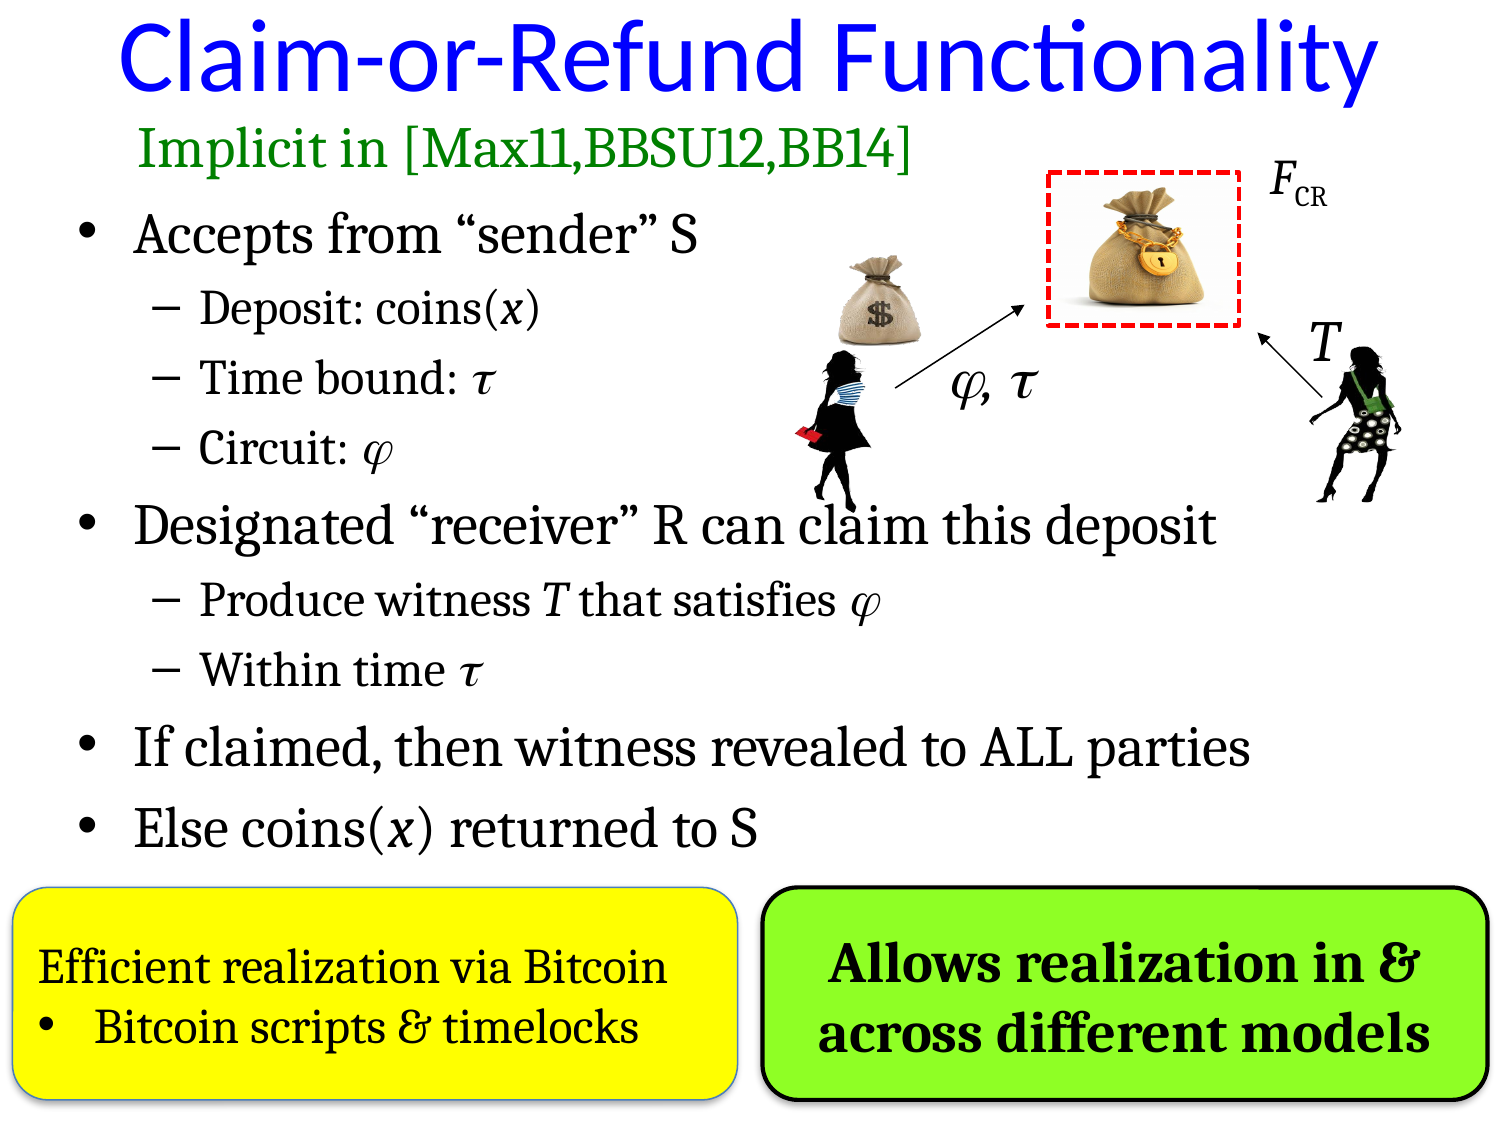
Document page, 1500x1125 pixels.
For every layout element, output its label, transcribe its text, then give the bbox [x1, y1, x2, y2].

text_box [787, 174, 1404, 513]
text_box Allows realization in & across different models [761, 886, 1489, 1101]
text_box Claim-or-Refund Functionality [0, 0, 1500, 137]
text_box Implicit in [Max11,BBSU12,BB14] [123, 101, 931, 187]
text_box FCR [1255, 136, 1343, 173]
text_box Efficient realization via Bitcoin Bitcoin scripts & timelocks [11, 886, 739, 1101]
text_box Accepts from “sender” S Deposit: coins(x) Time bound:  Circuit:  Designated “receiver” R can claim this deposit Produce witness T that satisfies  Within time  If claimed, then witness revealed to ALL parties Else coins(x) returned to S [62, 187, 1438, 1100]
